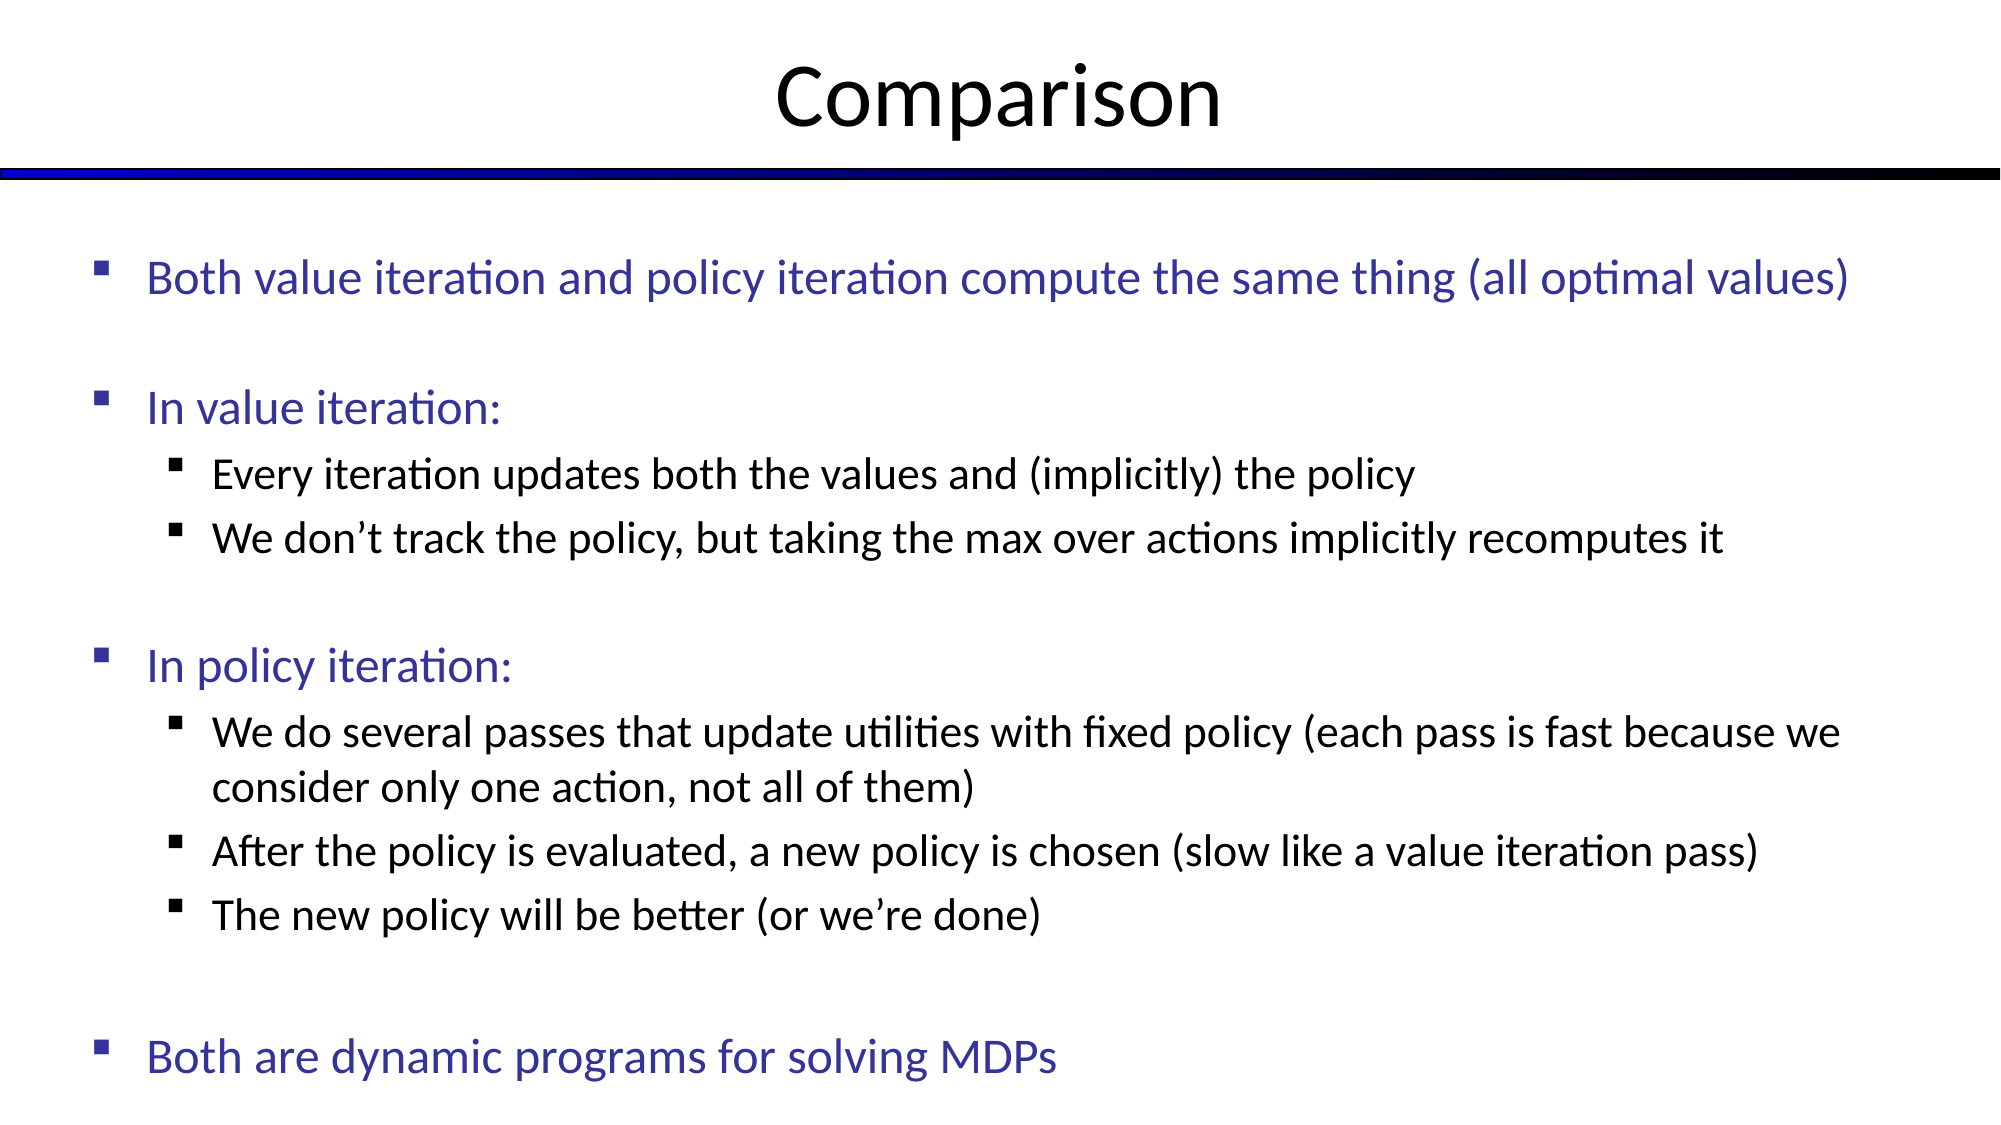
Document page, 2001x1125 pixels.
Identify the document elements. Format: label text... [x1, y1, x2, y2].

list Both value iteration and policy iteration compute the same thing (all optimal values) In value iteration: Every iteration updates both the values and (implicitly) the policy We don’t track the policy, but taking the max over actions implicitly recomputes it In policy iteration: We do several passes that update utilities with fixed policy (each pass is fast because we consider only one action, not all of them) After the policy is evaluated, a new policy is chosen (slow like a value iteration pass) The new policy will be better (or we’re done) Both are dynamic programs for solving MDPs [74, 237, 1913, 1101]
title Comparison [0, 0, 2000, 184]
